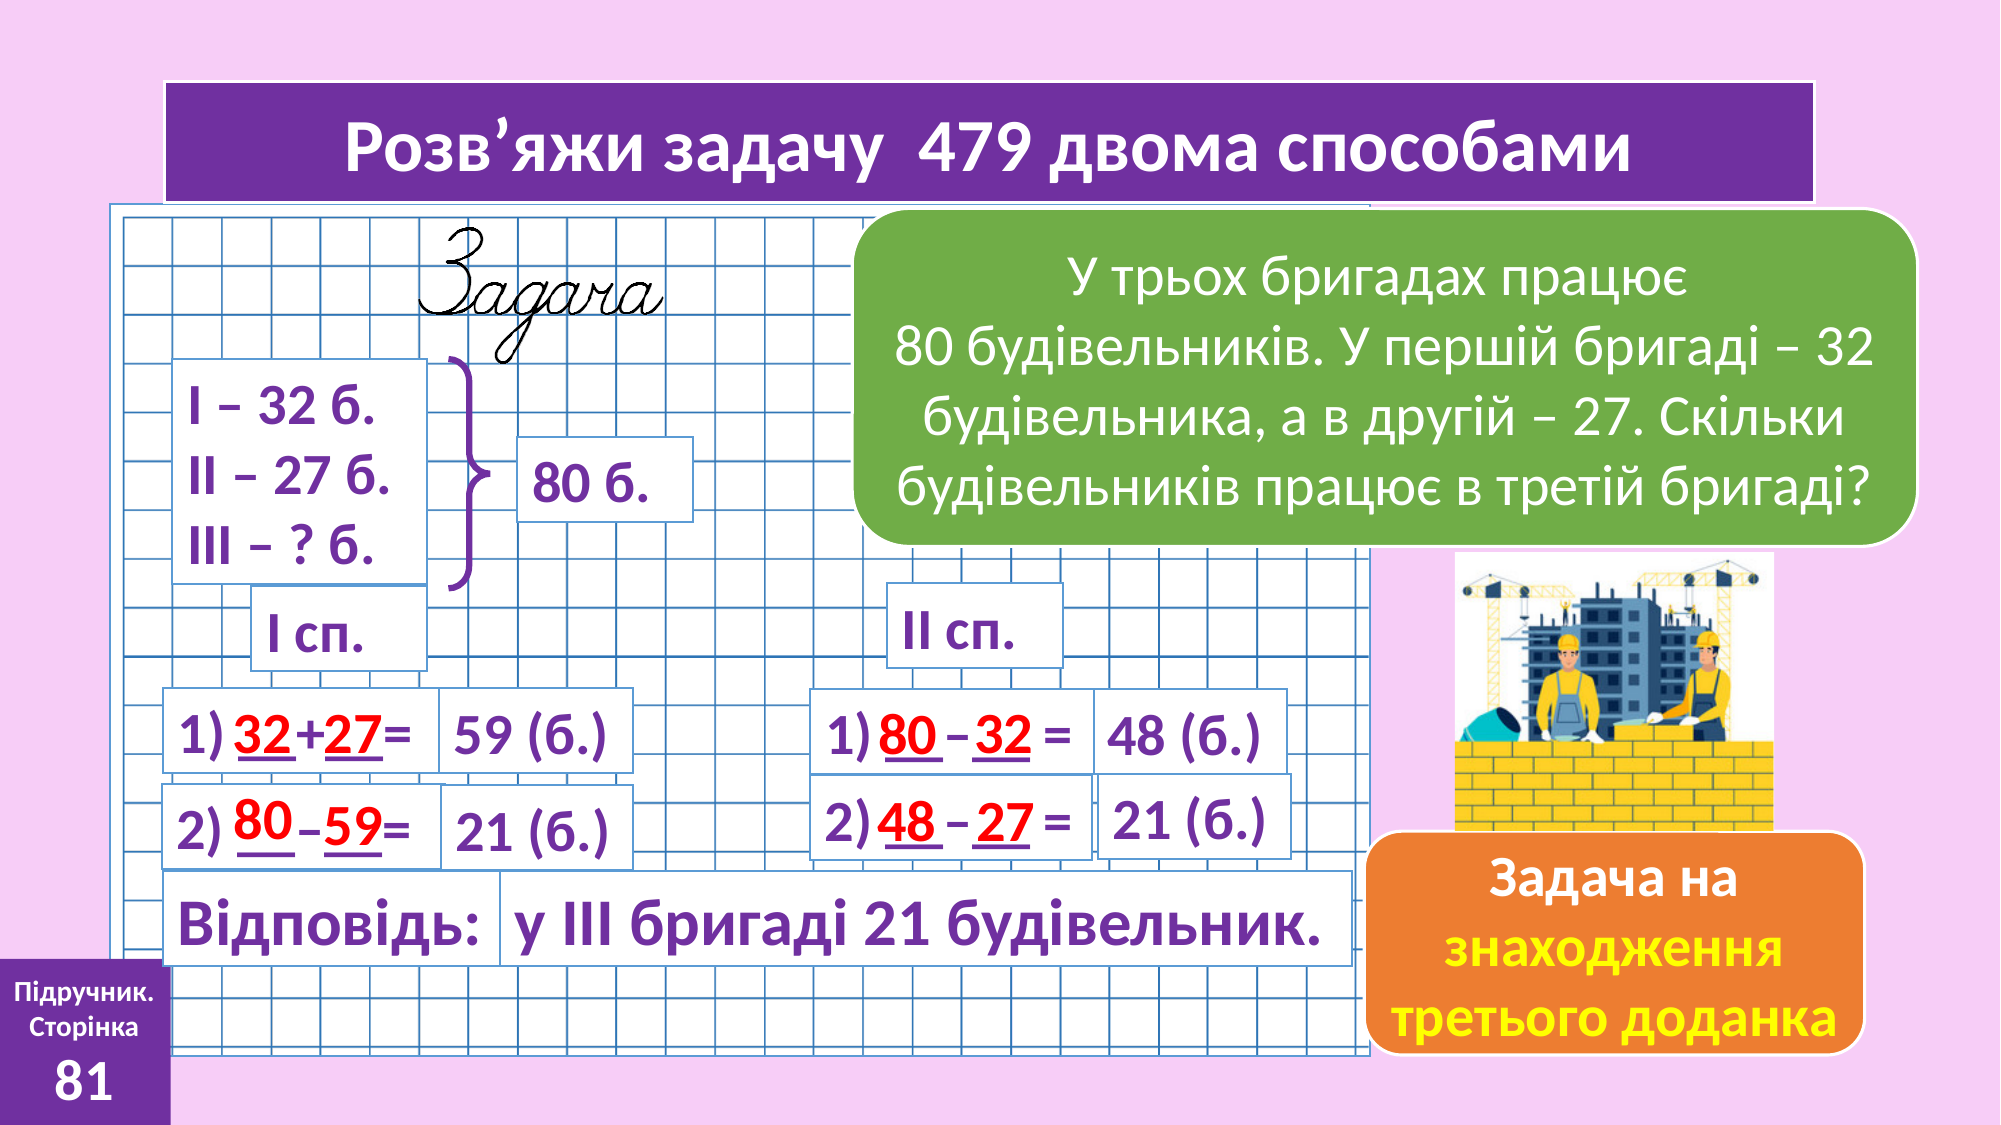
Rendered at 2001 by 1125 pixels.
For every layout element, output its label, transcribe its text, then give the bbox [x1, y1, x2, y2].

text_box Розв’яжи задачу 479 двома способами [163, 80, 1816, 204]
text_box Підручник. Сторінка 81 [0, 958, 172, 1125]
text_box У трьох бригадах працює 80 будівельників. У першій бригаді – 32 будівельника, а в другій – 27. Скільки будівельників працює в третій бригаді? [1369, 206, 1920, 548]
picture [110, 204, 1369, 1055]
text_box Задача на знаходження третього доданка [1369, 829, 1867, 1057]
picture [1454, 552, 1775, 831]
